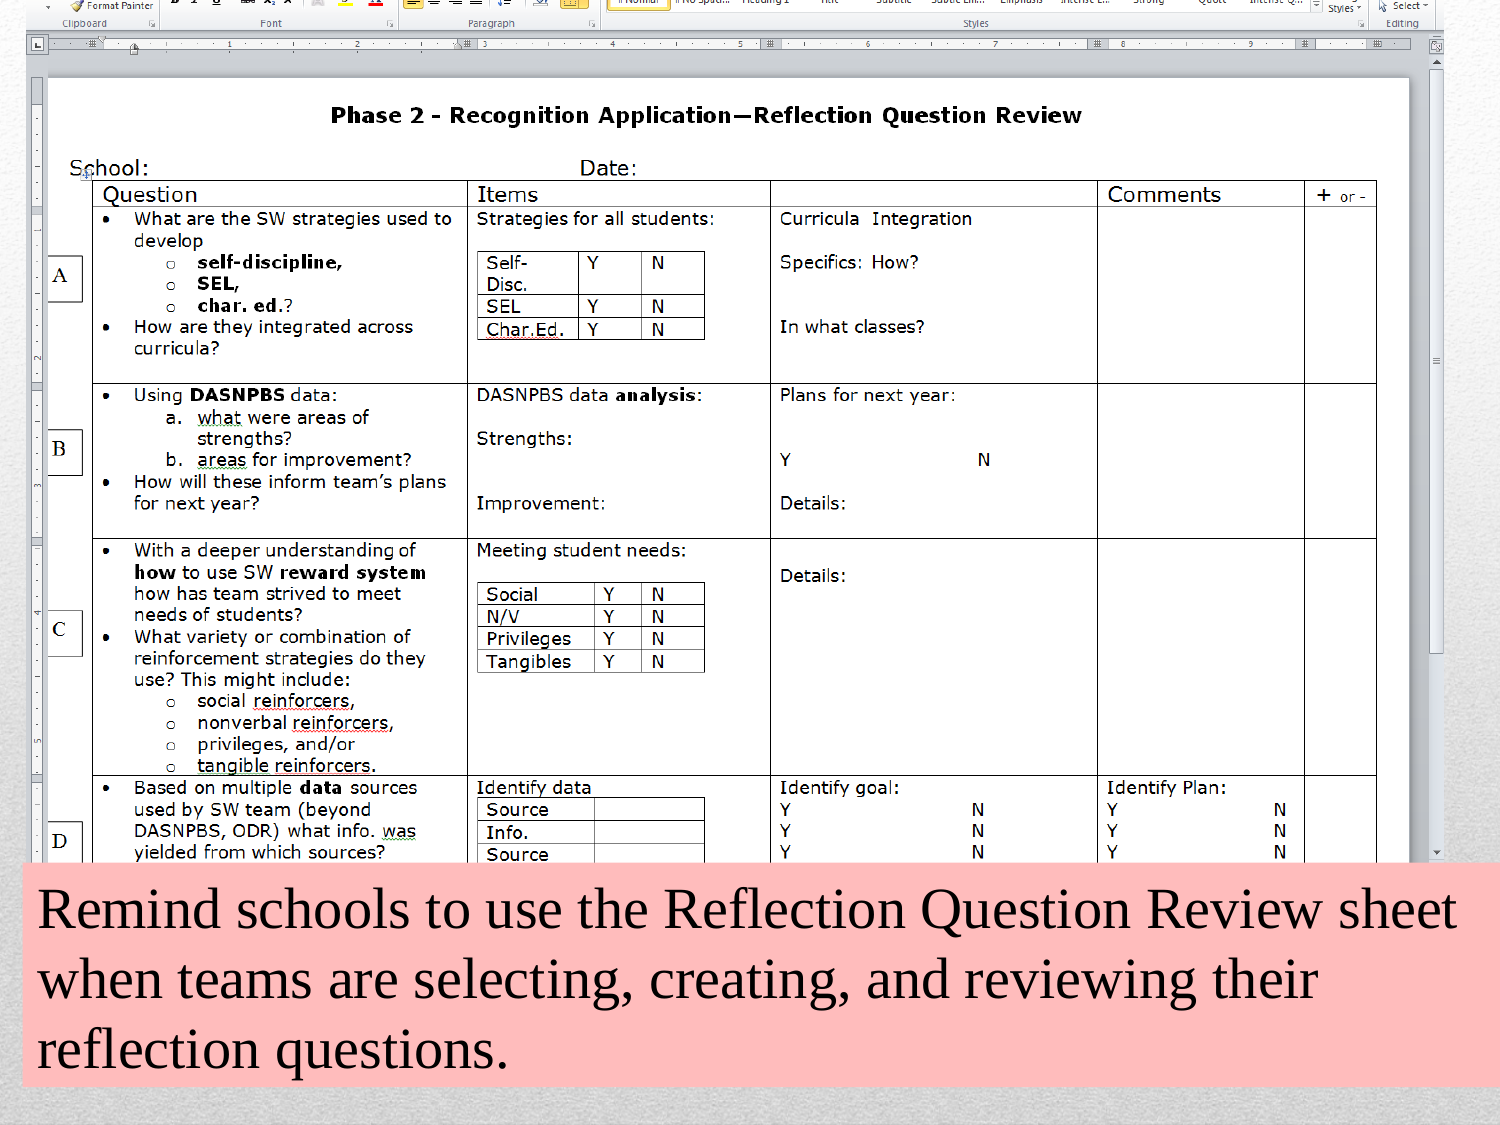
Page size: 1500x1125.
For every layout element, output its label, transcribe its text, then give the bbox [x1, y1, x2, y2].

text_box Remind schools to use the Reflection Question Review sheet when teams are selecting, creating, and reviewing their reflection questions. [22, 862, 1500, 1088]
picture [25, 0, 1444, 976]
